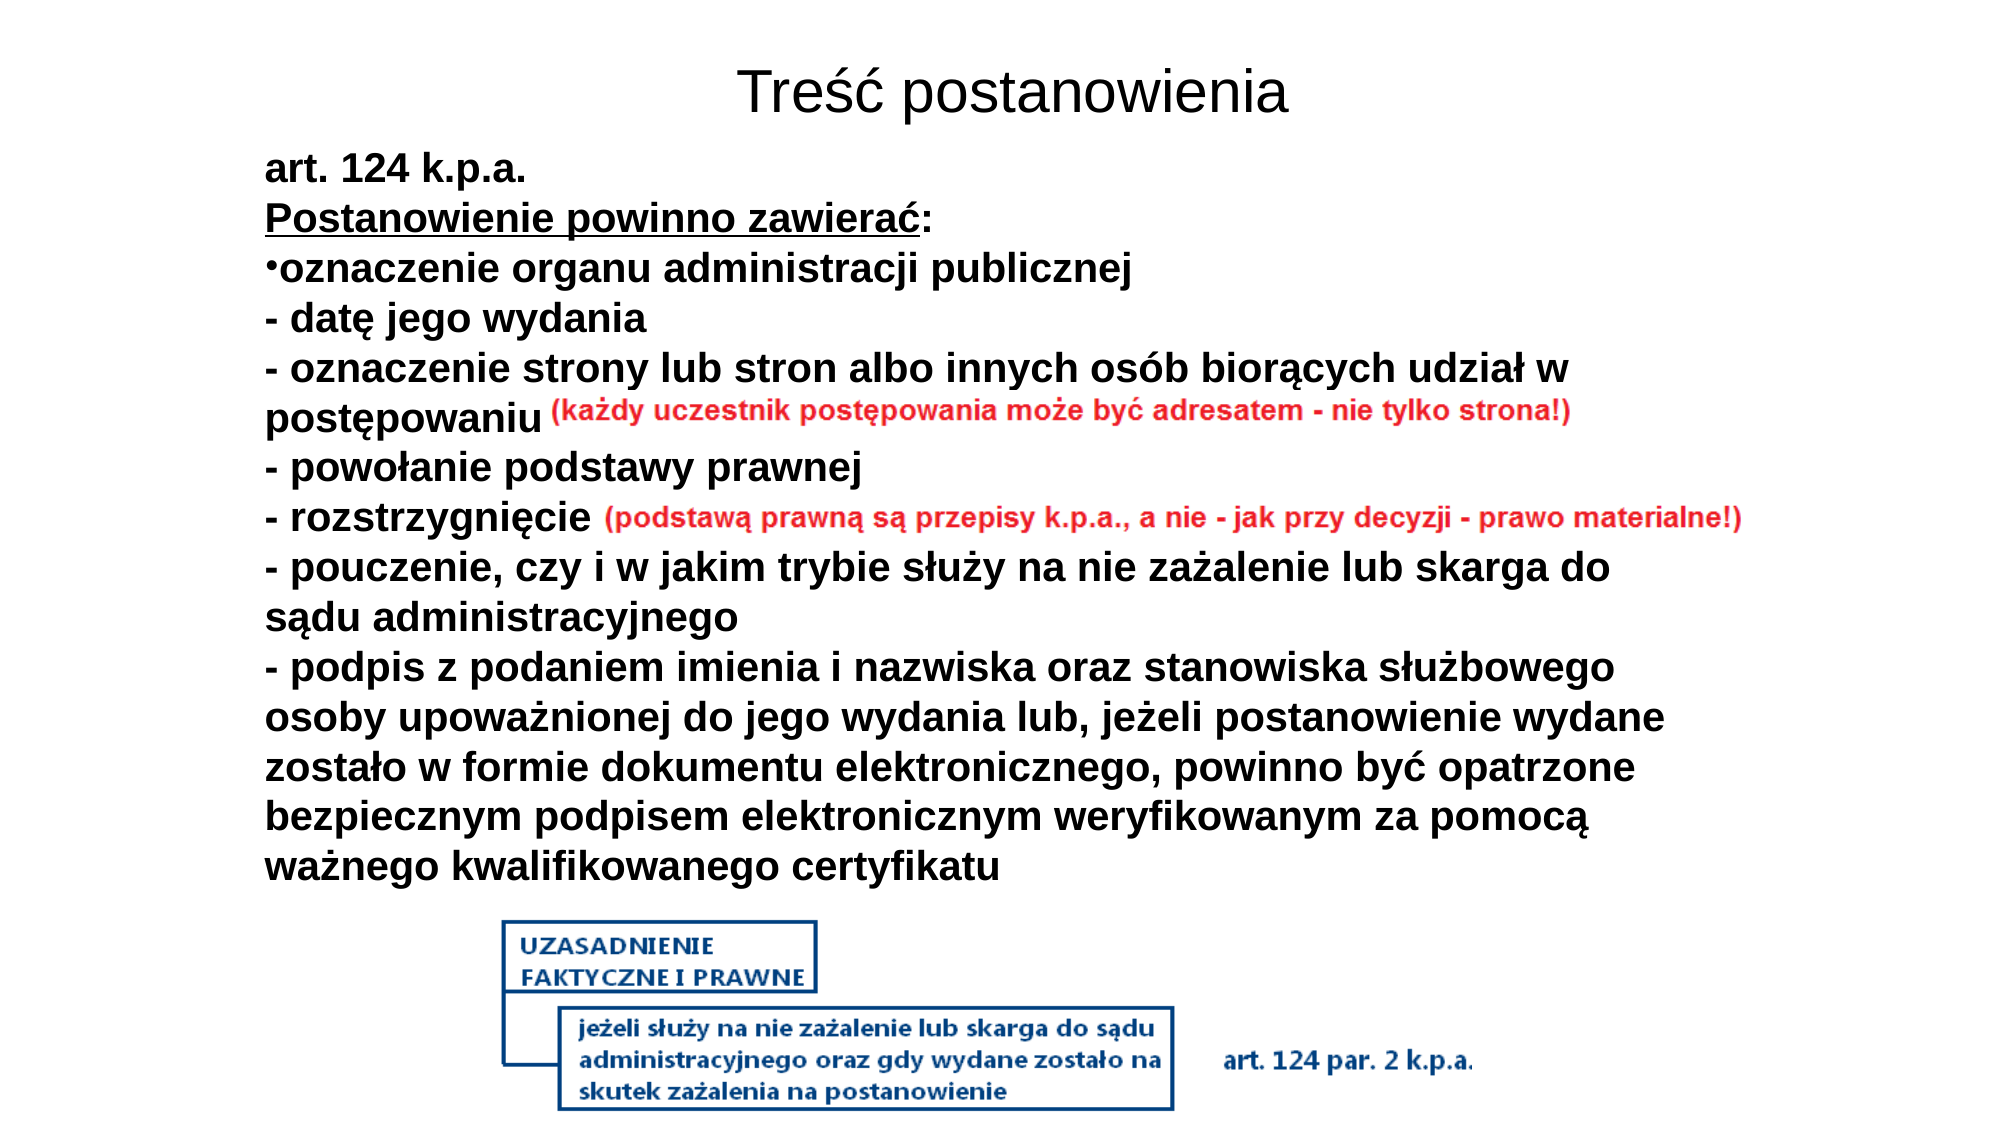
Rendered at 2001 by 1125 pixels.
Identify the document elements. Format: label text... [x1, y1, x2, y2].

picture [544, 390, 1591, 429]
picture [599, 496, 1748, 536]
picture [1203, 1033, 1472, 1080]
picture [485, 905, 1183, 1125]
text_box Treść postanowienia [335, 0, 1691, 177]
text_box art. 124 k.p.a. Postanowienie powinno zawierać: oznaczenie organu administracji publicznej - datę jego wydania - oznaczenie strony lub stron albo innych osób biorących udział w postępowaniu - powołanie podstawy prawnej - rozstrzygnięcie - pouczenie, czy i w jakim trybie służy na nie zażalenie lub skarga do sądu administracyjnego - podpis z podaniem imienia i nazwiska oraz stanowiska służbowego osoby upoważnionej do jego wydania lub, jeżeli postanowienie wydane zostało w formie dokumentu elektronicznego, powinno być opatrzone bezpiecznym podpisem elektronicznym weryfikowanym za pomocą ważnego kwalifikowanego certyfikatu [249, 133, 1718, 1125]
